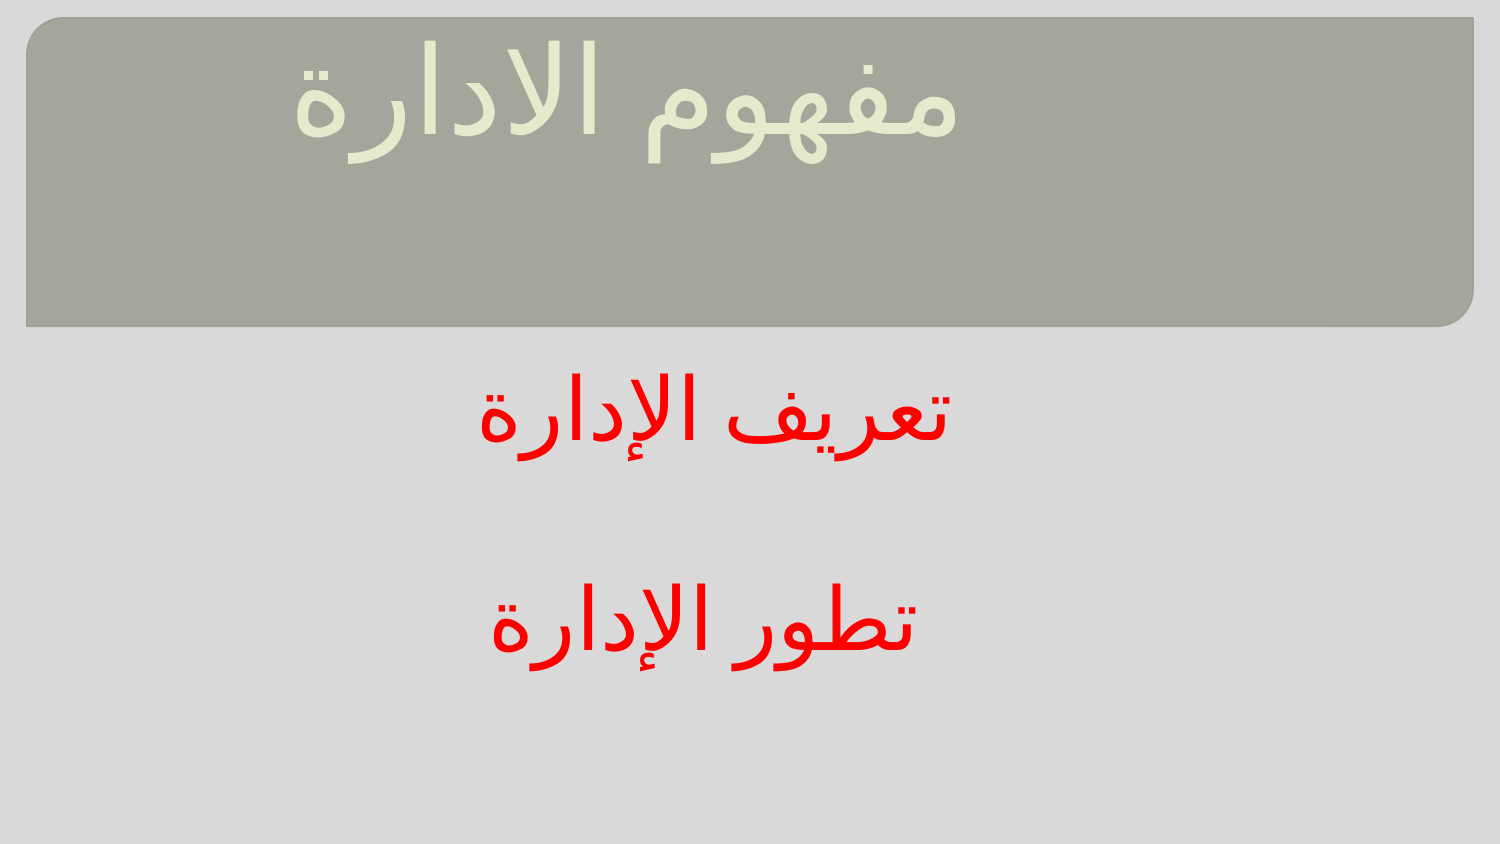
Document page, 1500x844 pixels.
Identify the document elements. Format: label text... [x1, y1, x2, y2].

title مفهوم الادارة [76, 46, 1427, 319]
subtitle تعريف الإدارة تطور الإدارة [165, 338, 1242, 554]
